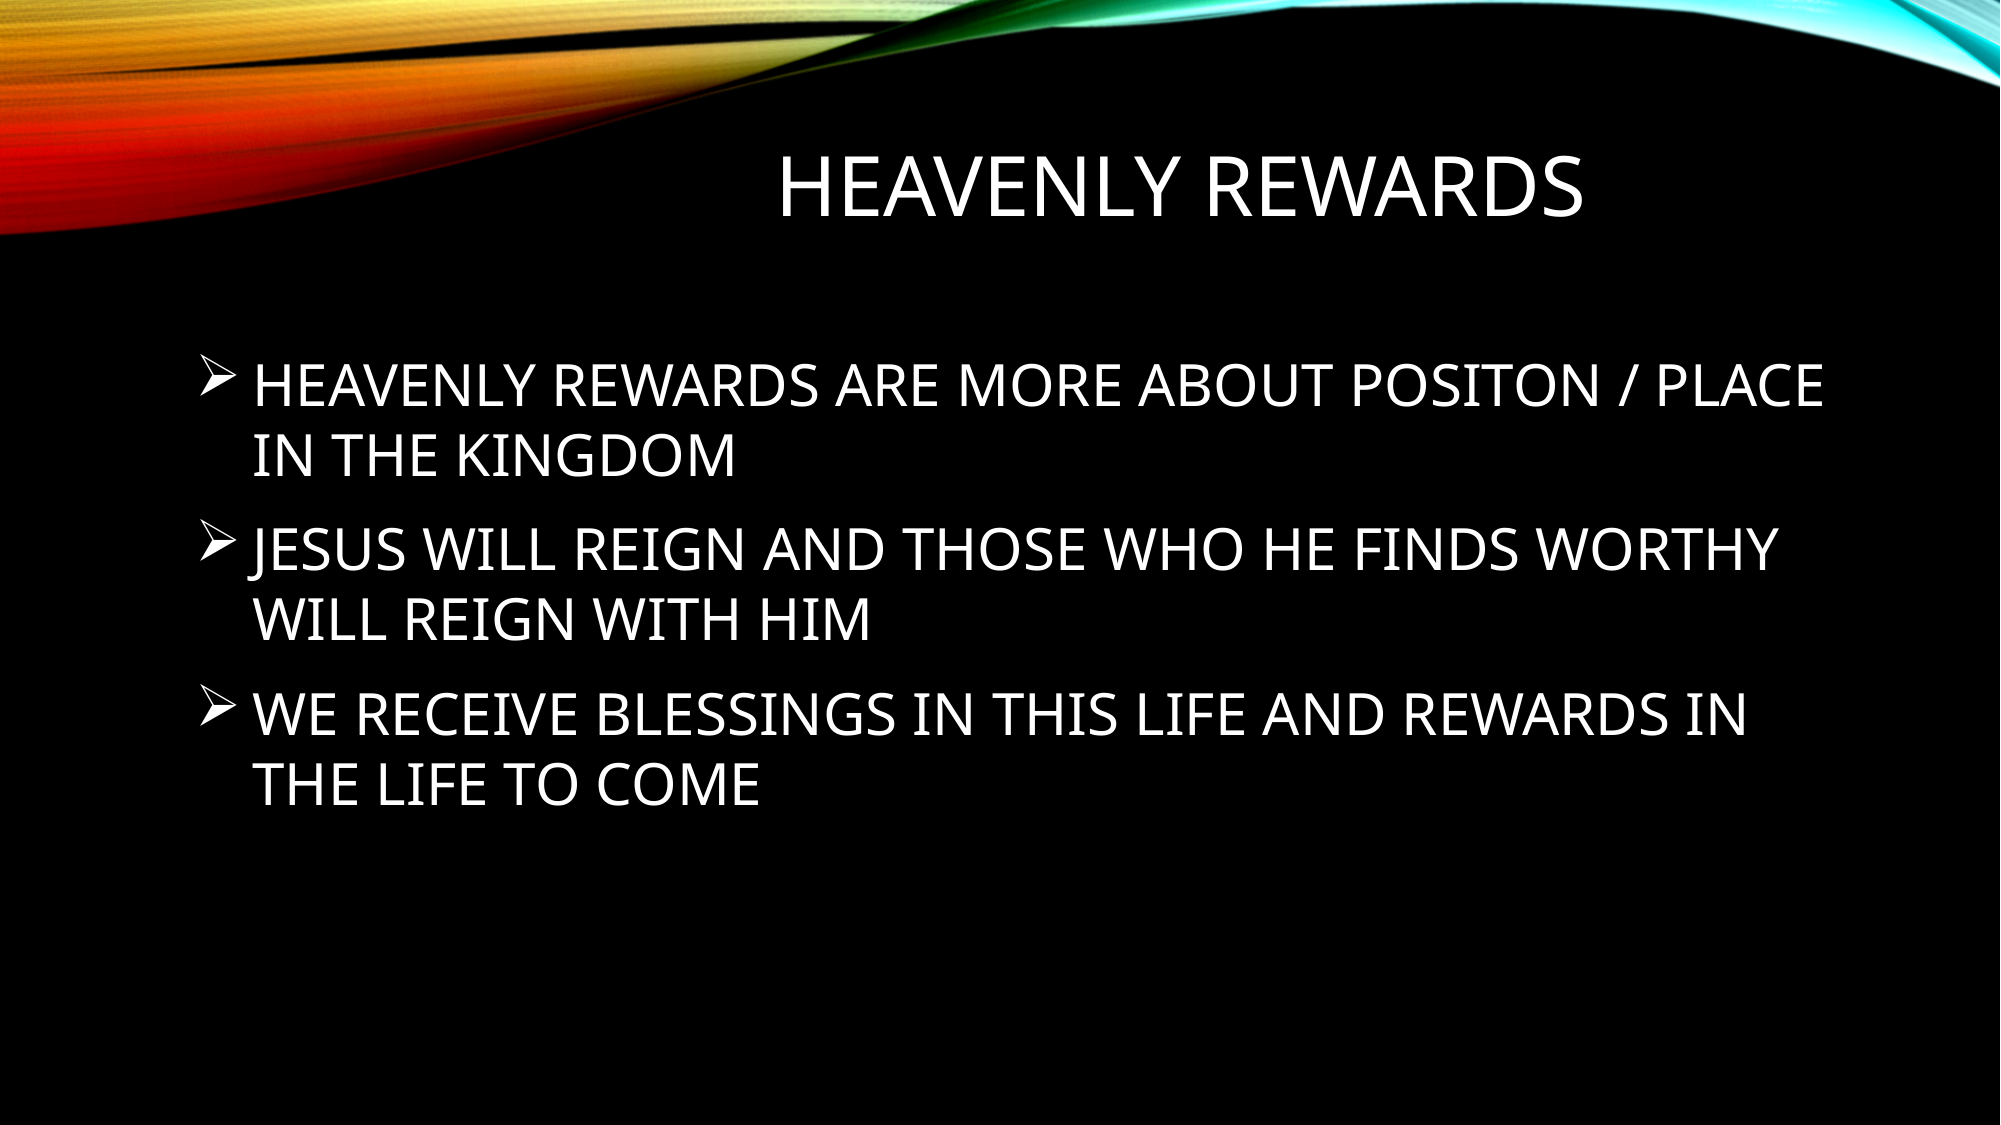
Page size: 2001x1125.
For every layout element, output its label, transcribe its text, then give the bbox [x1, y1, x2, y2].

list HEAVENLY REWARDS ARE MORE ABOUT POSITON / PLACE IN THE KINGDOM JESUS WILL REIGN AND THOSE WHO HE FINDS WORTHY WILL REIGN WITH HIM WE RECEIVE BLESSINGS IN THIS LIFE AND REWARDS IN THE LIFE TO COME [180, 340, 1863, 965]
title Heavenly REWARDS [474, 83, 1888, 296]
picture [0, 0, 2000, 237]
